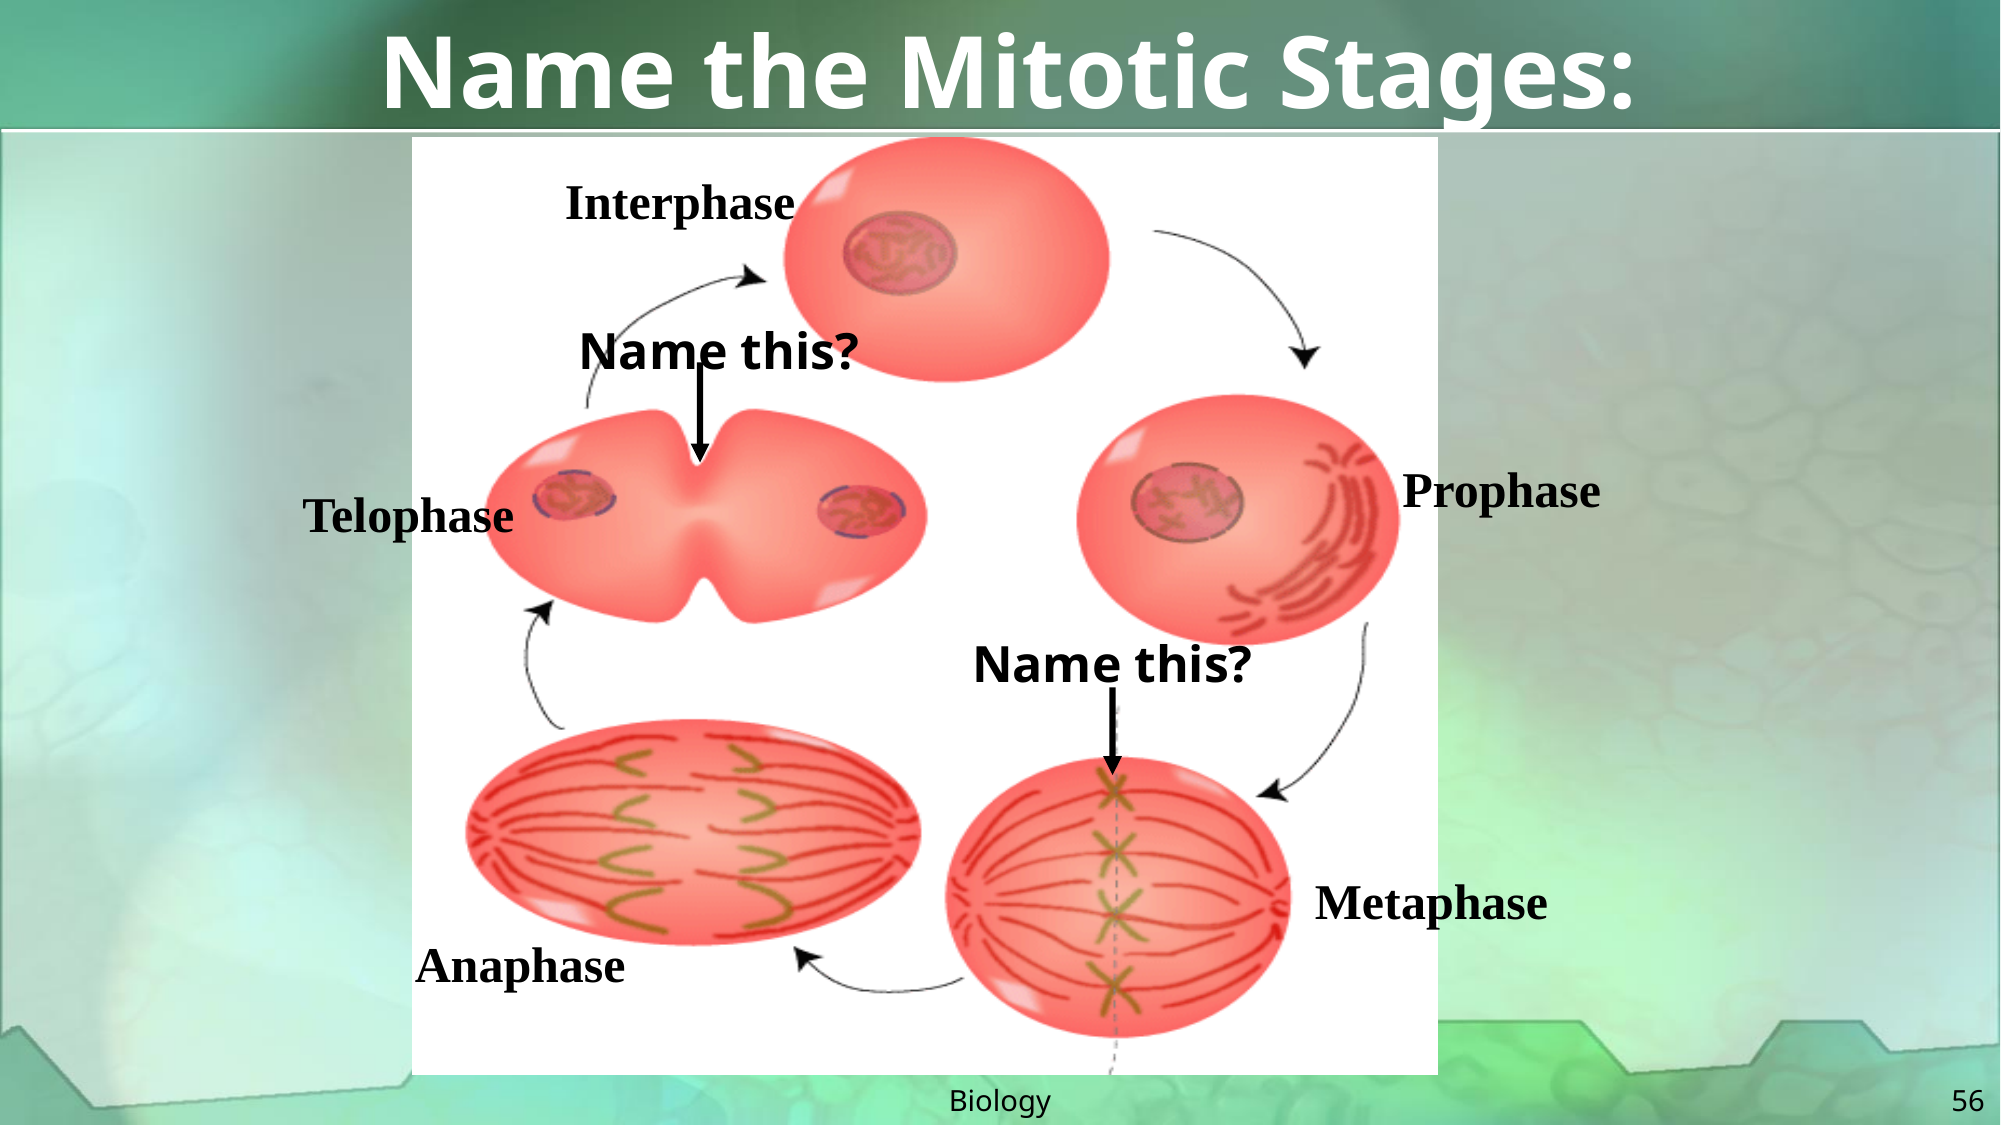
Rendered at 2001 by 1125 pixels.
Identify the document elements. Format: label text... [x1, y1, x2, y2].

slide_number 56 [1583, 1074, 2000, 1125]
title Name the Mitotic Stages: [16, 12, 2000, 125]
text_box Prophase [1441, 449, 1650, 525]
footer Biology [683, 1085, 1317, 1125]
picture [0, 0, 2001, 1125]
text_box Anaphase [399, 924, 407, 1000]
text_box Metaphase [1441, 862, 1575, 938]
text_box Telophase [287, 474, 407, 550]
